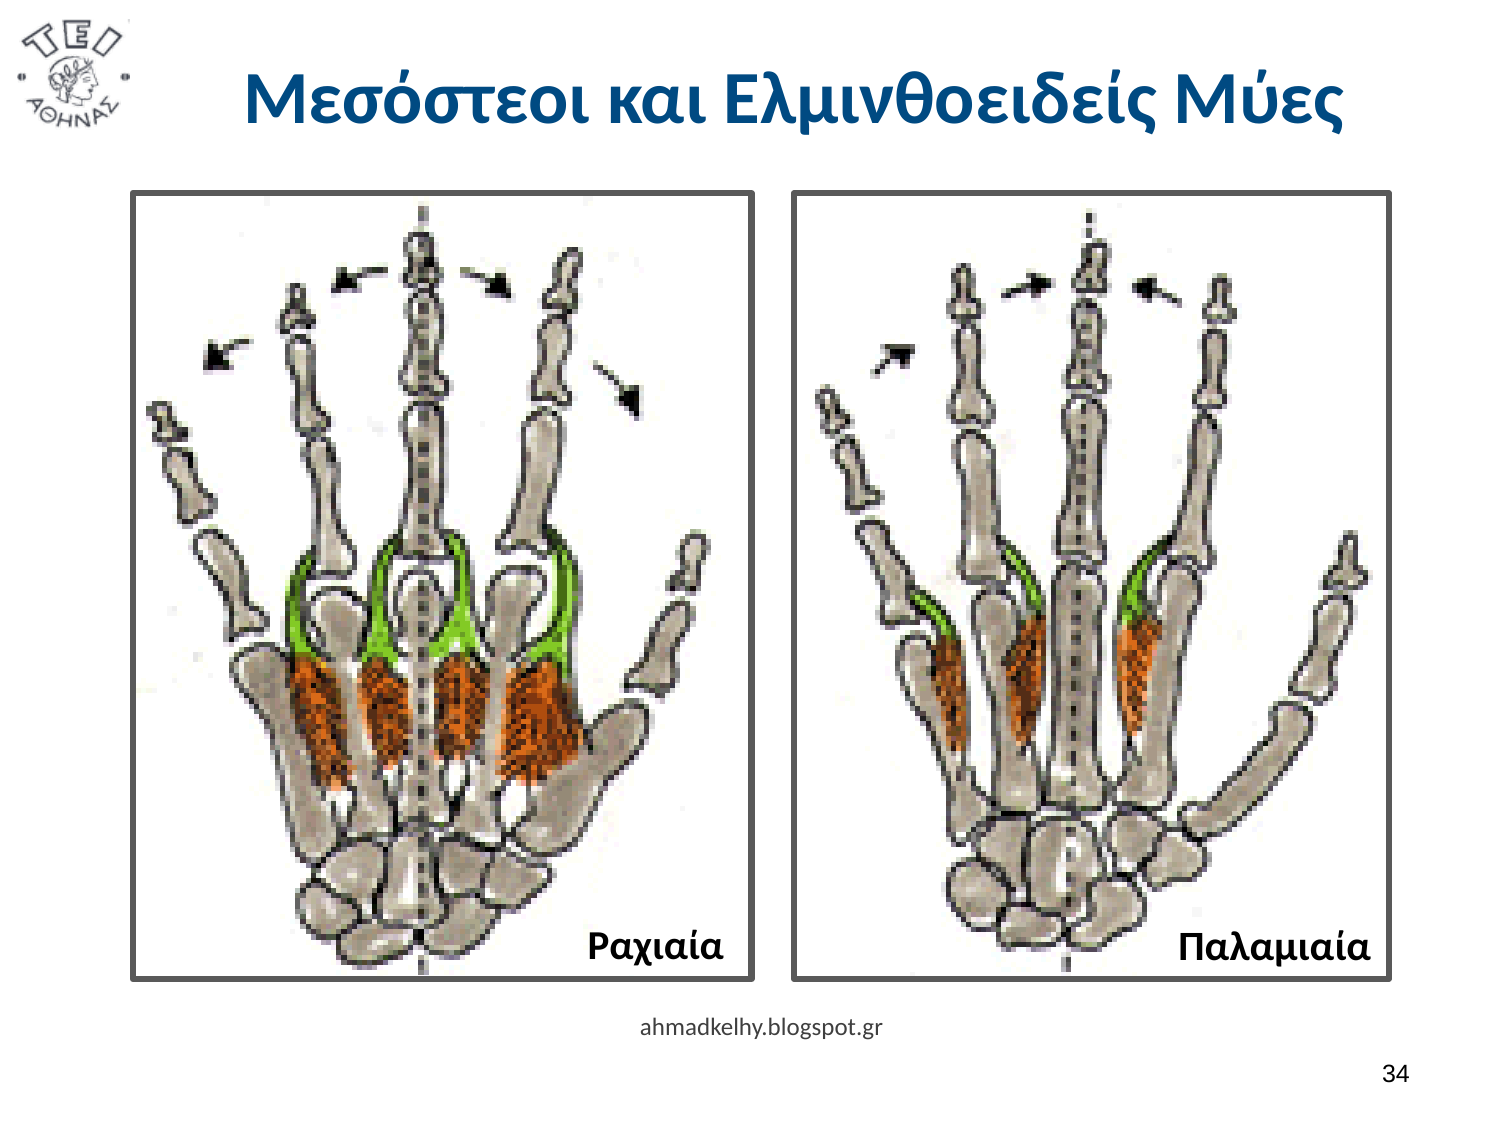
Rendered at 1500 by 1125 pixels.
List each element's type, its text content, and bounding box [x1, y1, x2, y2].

title Μεσόστεοι και Ελμινθοειδείς Μύες [76, 19, 1427, 169]
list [796, 196, 1386, 977]
text_box ahmadkelhy.blogspot.gr [135, 999, 1388, 1059]
picture [135, 196, 749, 977]
picture [17, 19, 76, 133]
slide_number 33 [1074, 1042, 1425, 1103]
